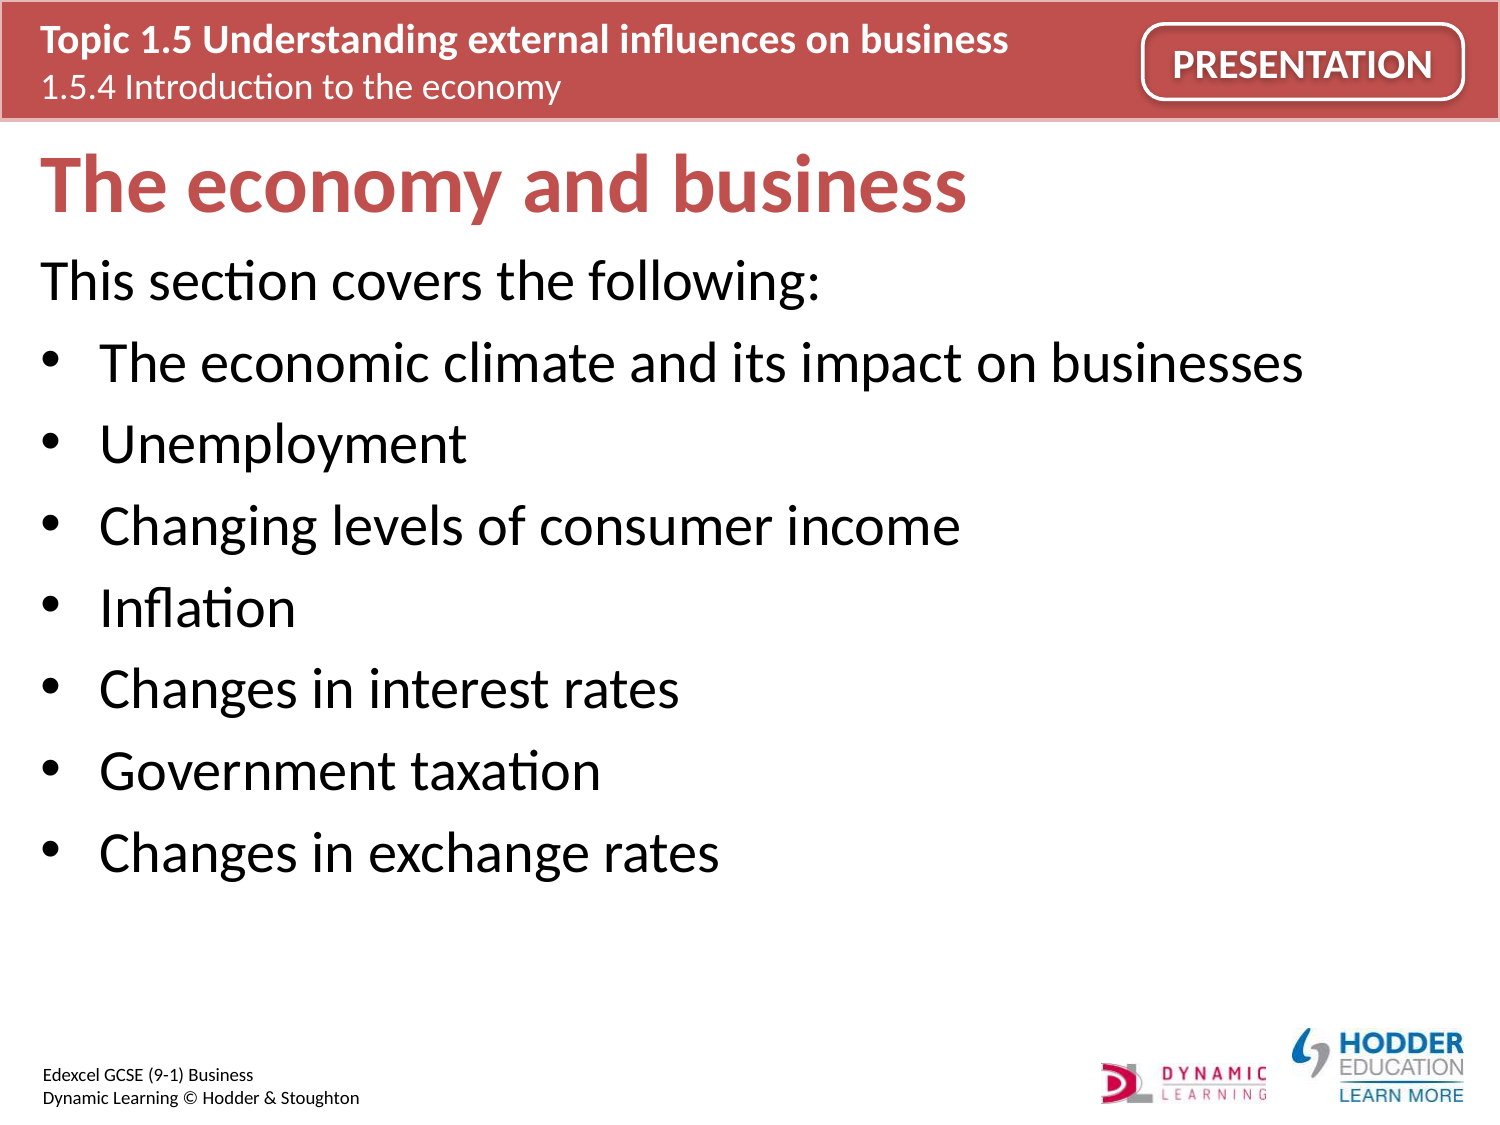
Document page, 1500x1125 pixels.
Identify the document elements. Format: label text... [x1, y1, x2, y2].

picture [1292, 1028, 1464, 1102]
picture [1101, 1063, 1266, 1104]
list This section covers the following: The economic climate and its impact on businesses Unemployment Changing levels of consumer income Inflation Changes in interest rates Government taxation Changes in exchange rates [25, 234, 1464, 1005]
title The economy and business [25, 121, 1464, 234]
